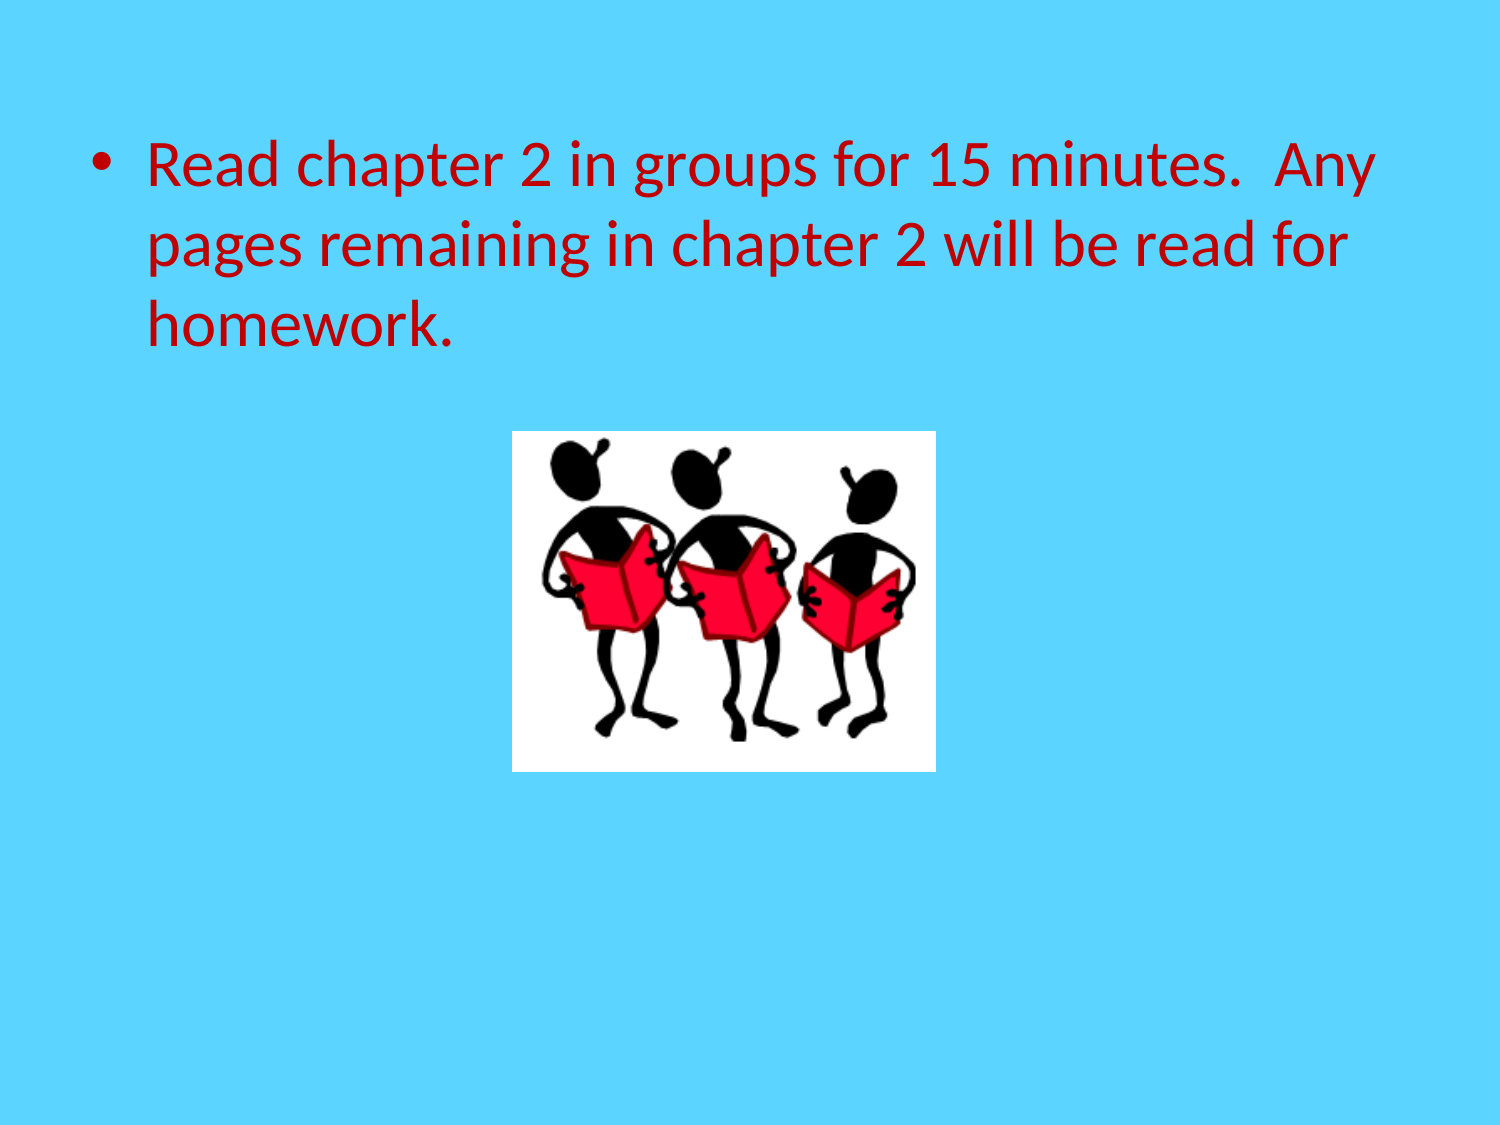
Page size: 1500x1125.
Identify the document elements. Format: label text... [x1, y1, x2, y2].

list Read chapter 2 in groups for 15 minutes. Any pages remaining in chapter 2 will be read for homework. [75, 112, 1425, 425]
picture [512, 430, 936, 773]
